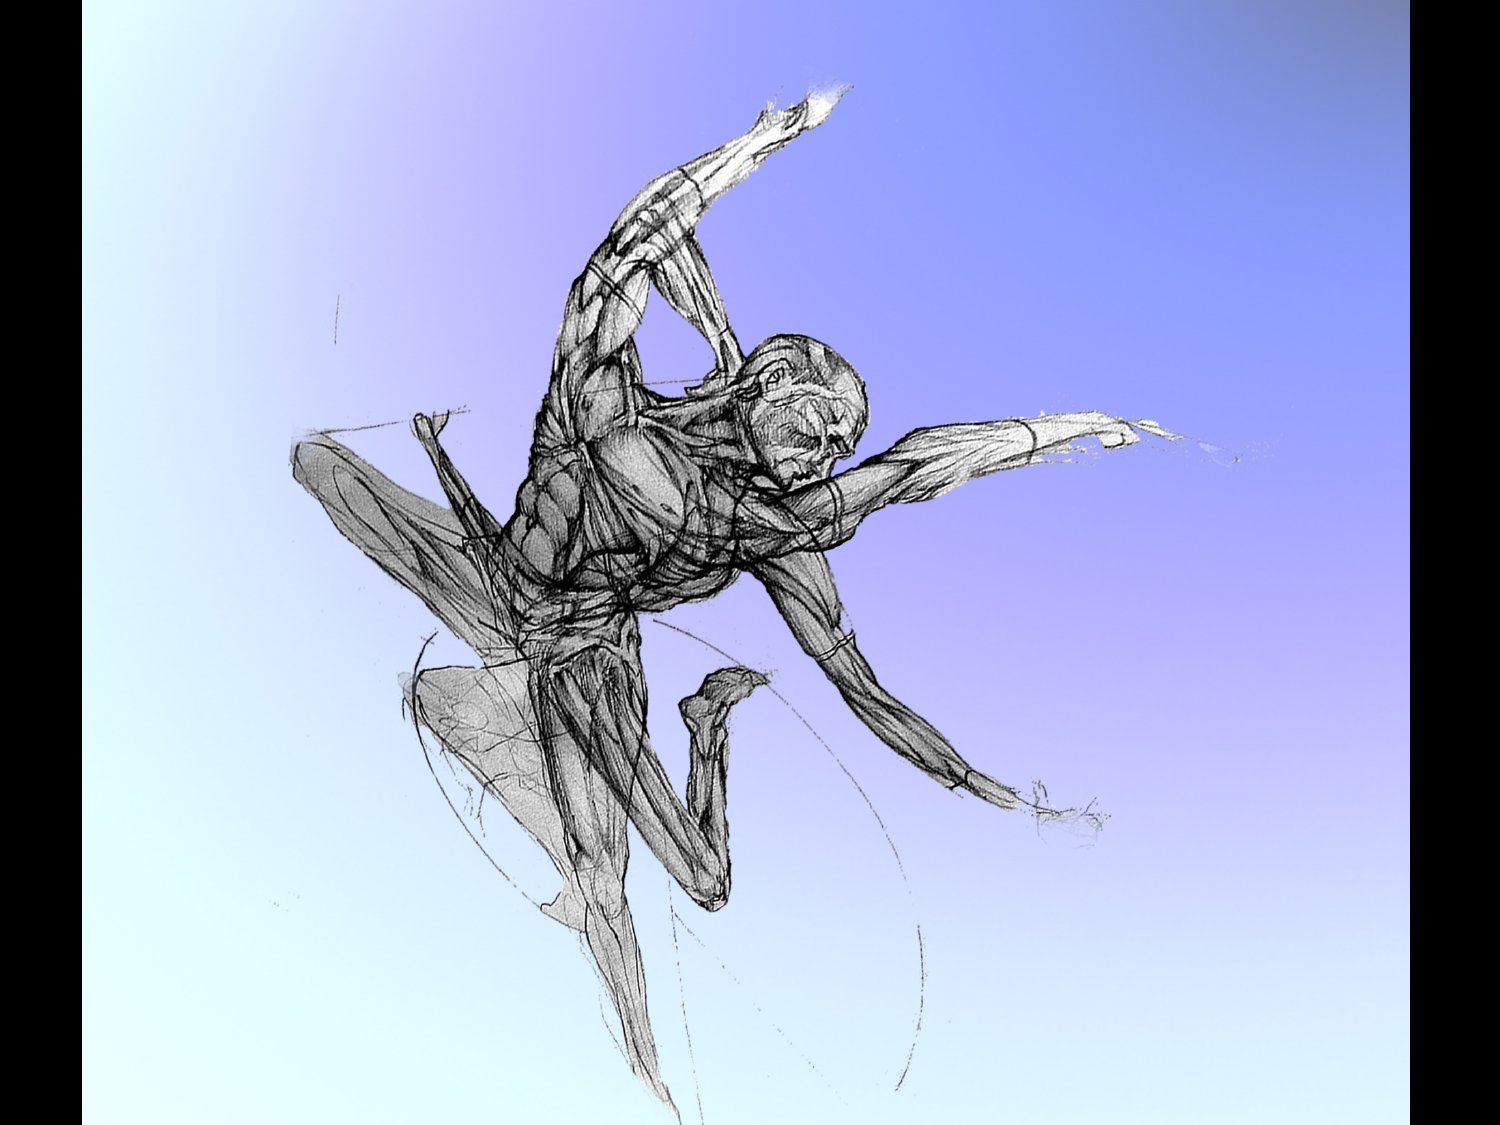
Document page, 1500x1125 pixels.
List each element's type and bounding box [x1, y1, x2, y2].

picture [82, 0, 1410, 1125]
